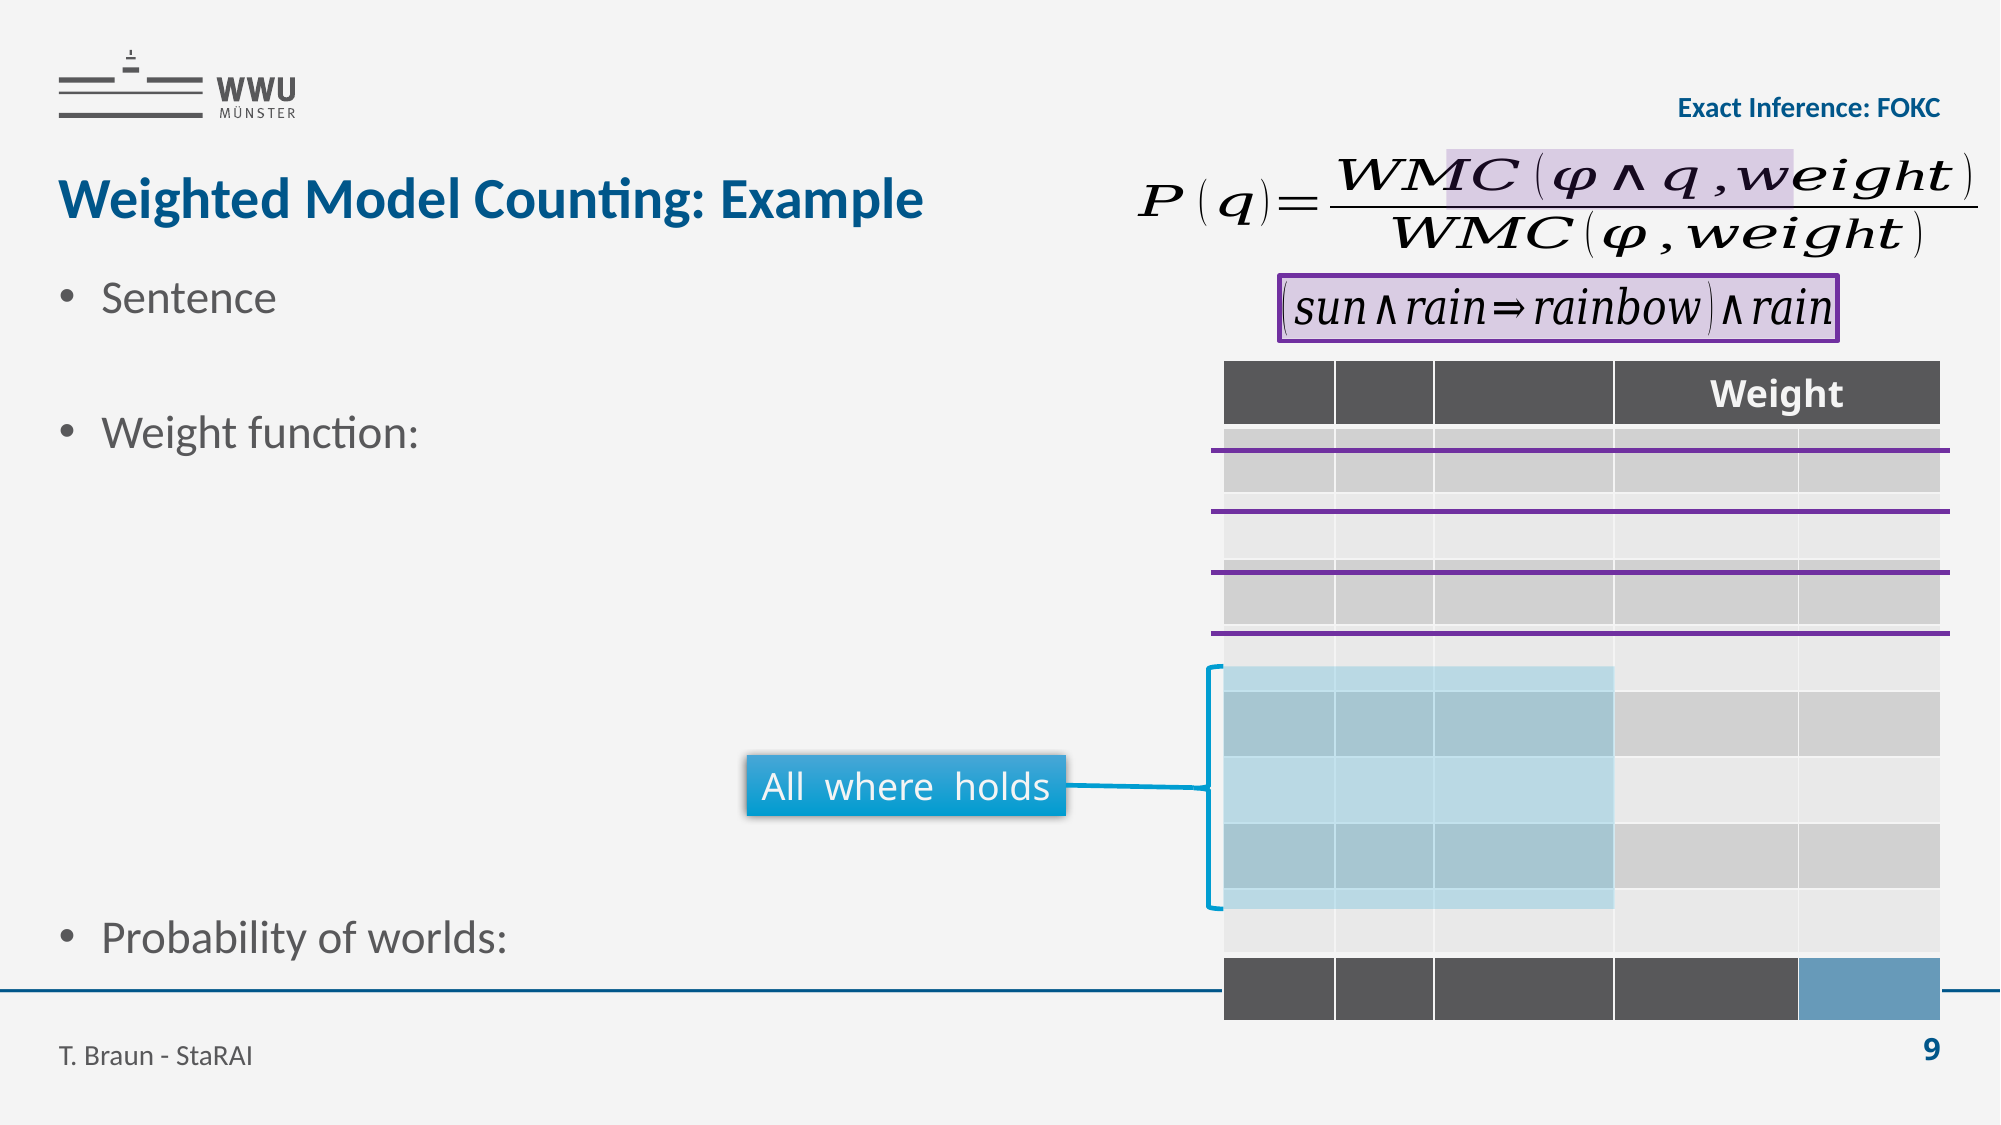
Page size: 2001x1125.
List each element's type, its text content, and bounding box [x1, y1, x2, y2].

text_box [1194, 665, 1222, 910]
slide_number Exact Inference: FOKC [589, 63, 1941, 123]
slide_number 9 [1822, 1022, 1941, 1072]
text_box [1222, 665, 1616, 910]
text_box [1446, 149, 1794, 210]
title Weighted Model Counting: Example [58, 148, 1941, 243]
footer T. Braun - StaRAI [58, 1012, 1440, 1072]
